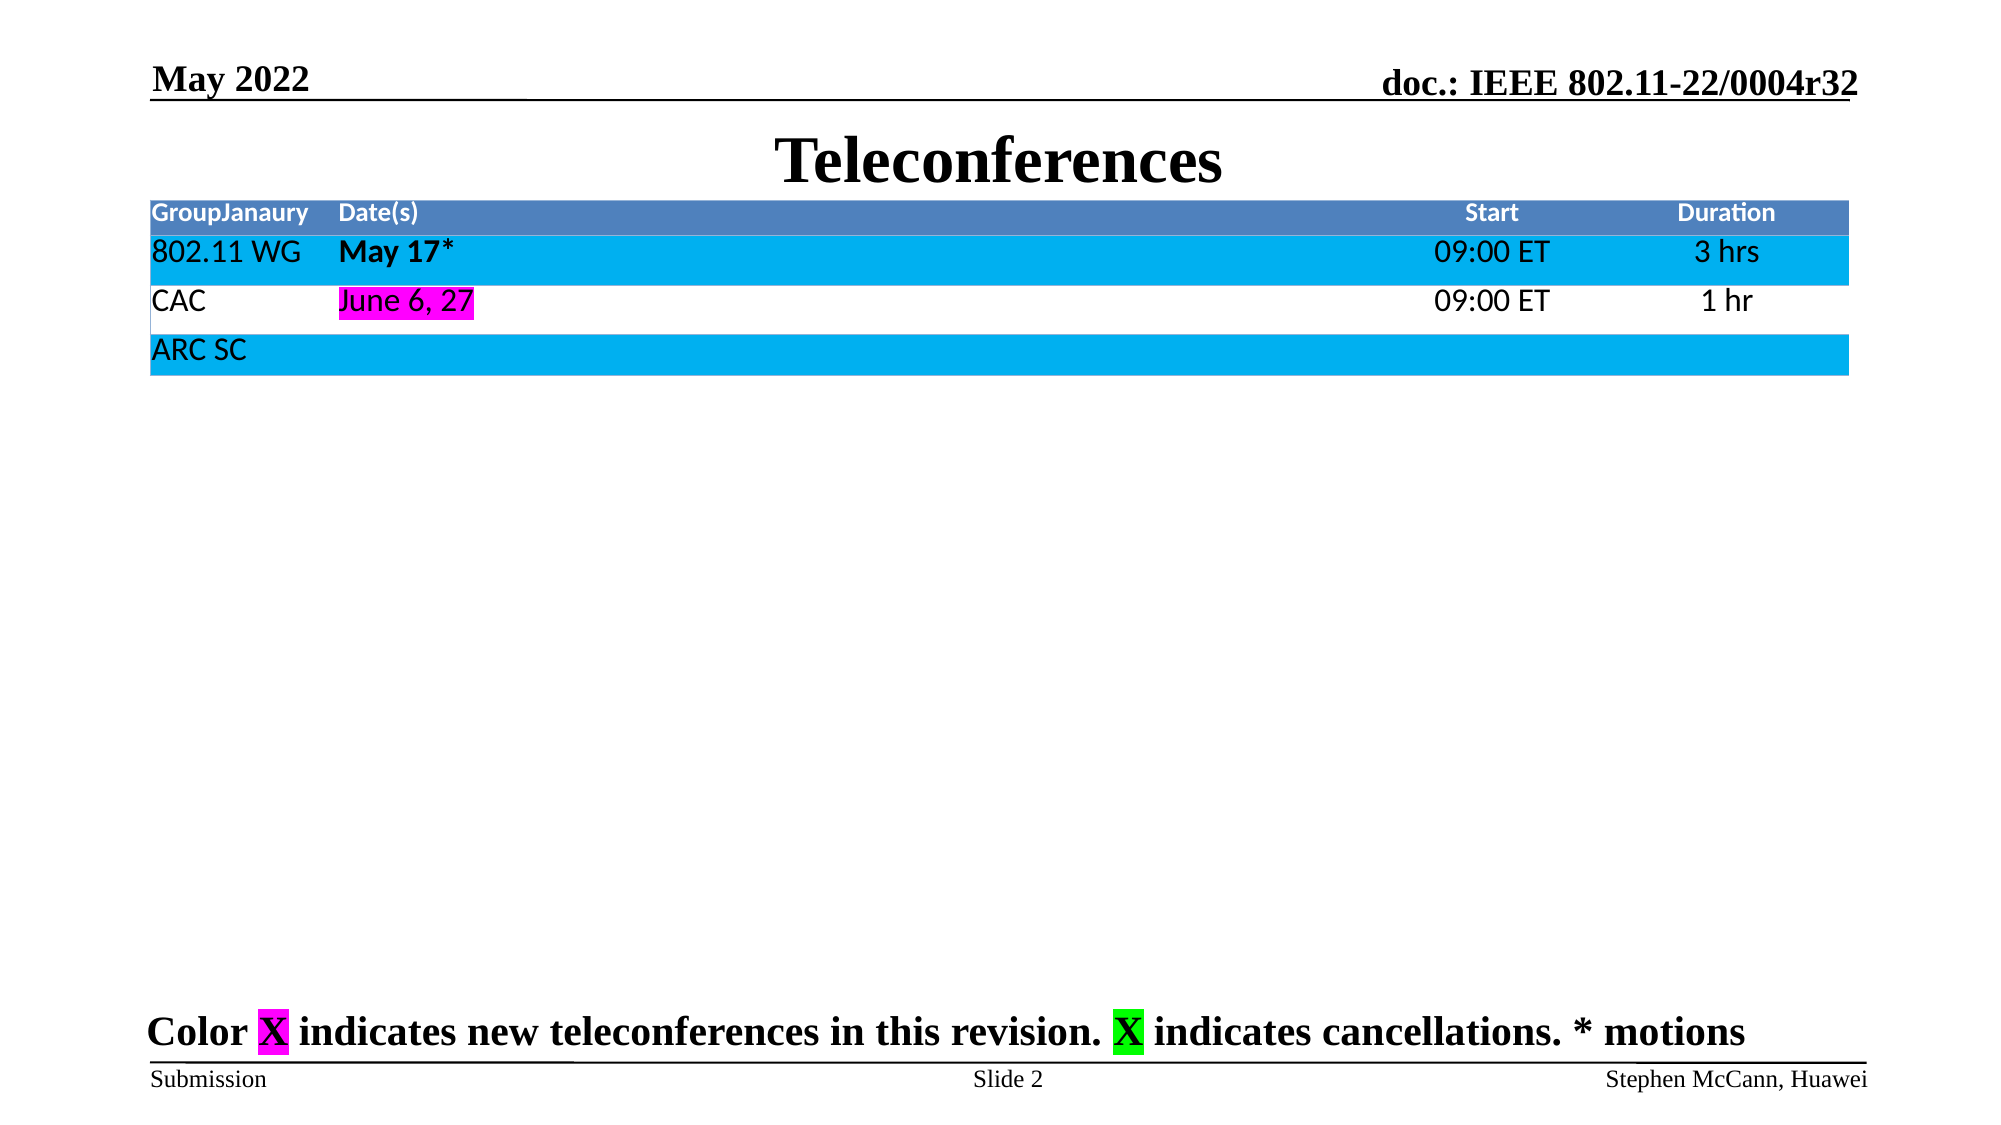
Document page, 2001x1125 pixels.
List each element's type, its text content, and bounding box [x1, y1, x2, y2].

table_header Date(s) [337, 201, 1381, 235]
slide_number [152, 54, 563, 100]
table_cell CAC [151, 286, 337, 334]
table_cell [1381, 335, 1604, 375]
table_cell 802.11 WG [151, 236, 337, 285]
table_header Start [1381, 201, 1604, 235]
title Teleconferences [149, 112, 1850, 201]
table_cell 3 hrs [1604, 236, 1849, 285]
table_cell May 17* [337, 236, 1381, 285]
table_cell ARC SC [151, 335, 337, 375]
footer Stephen McCann, Huawei [1171, 1062, 1869, 1093]
text_box Color X indicates new teleconferences in this revision. X indicates cancellations. * motions [131, 996, 1900, 1062]
table_header Duration [1604, 201, 1849, 235]
table_cell June 6, 27 [337, 286, 1381, 334]
table_header GroupJanaury [151, 201, 337, 235]
table_cell 09:00 ET [1381, 286, 1604, 334]
table_cell [337, 335, 1381, 375]
table_cell 09:00 ET [1381, 236, 1604, 285]
table_cell 1 hr [1604, 286, 1849, 334]
table_cell [1604, 335, 1849, 375]
slide_number Slide 2 [950, 1062, 1067, 1123]
